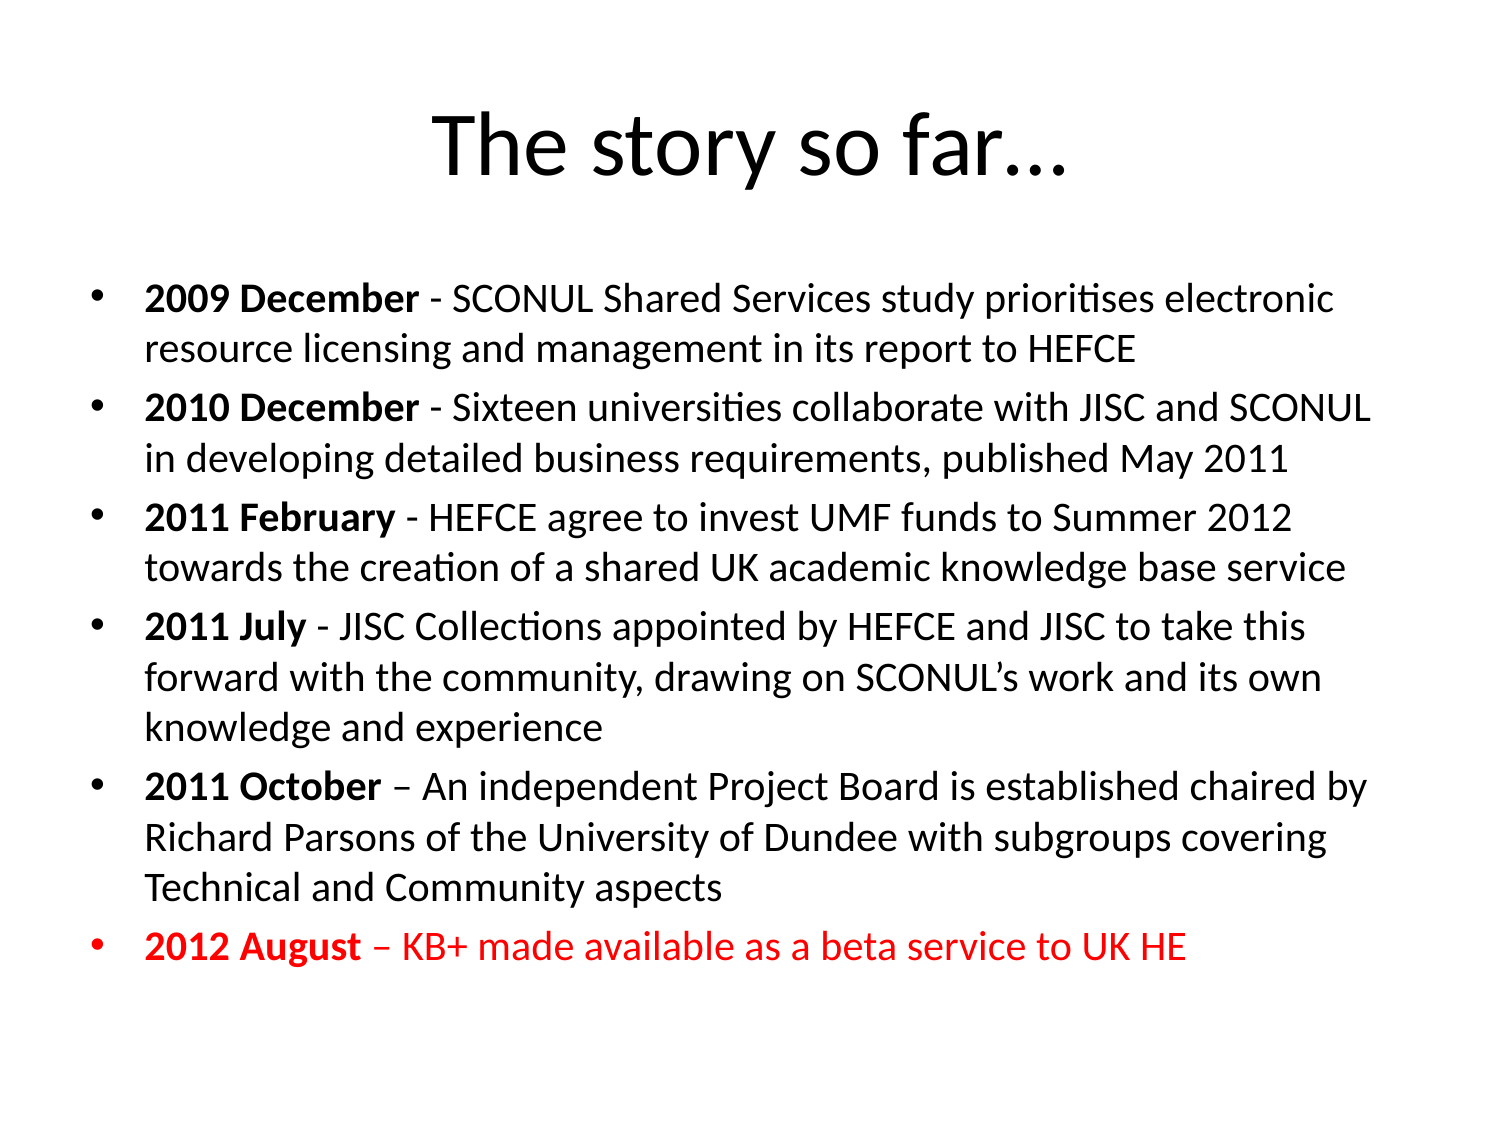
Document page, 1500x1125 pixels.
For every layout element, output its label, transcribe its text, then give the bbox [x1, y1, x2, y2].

title The story so far… [75, 45, 1425, 233]
list 2009 December - SCONUL Shared Services study prioritises electronic resource licensing and management in its report to HEFCE 2010 December - Sixteen universities collaborate with JISC and SCONUL in developing detailed business requirements, published May 2011 2011 February - HEFCE agree to invest UMF funds to Summer 2012 towards the creation of a shared UK academic knowledge base service 2011 July - JISC Collections appointed by HEFCE and JISC to take this forward with the community, drawing on SCONUL’s work and its own knowledge and experience 2011 October – An independent Project Board is established chaired by Richard Parsons of the University of Dundee with subgroups covering Technical and Community aspects 2012 August – KB+ made available as a beta service to UK HE [75, 262, 1425, 1005]
